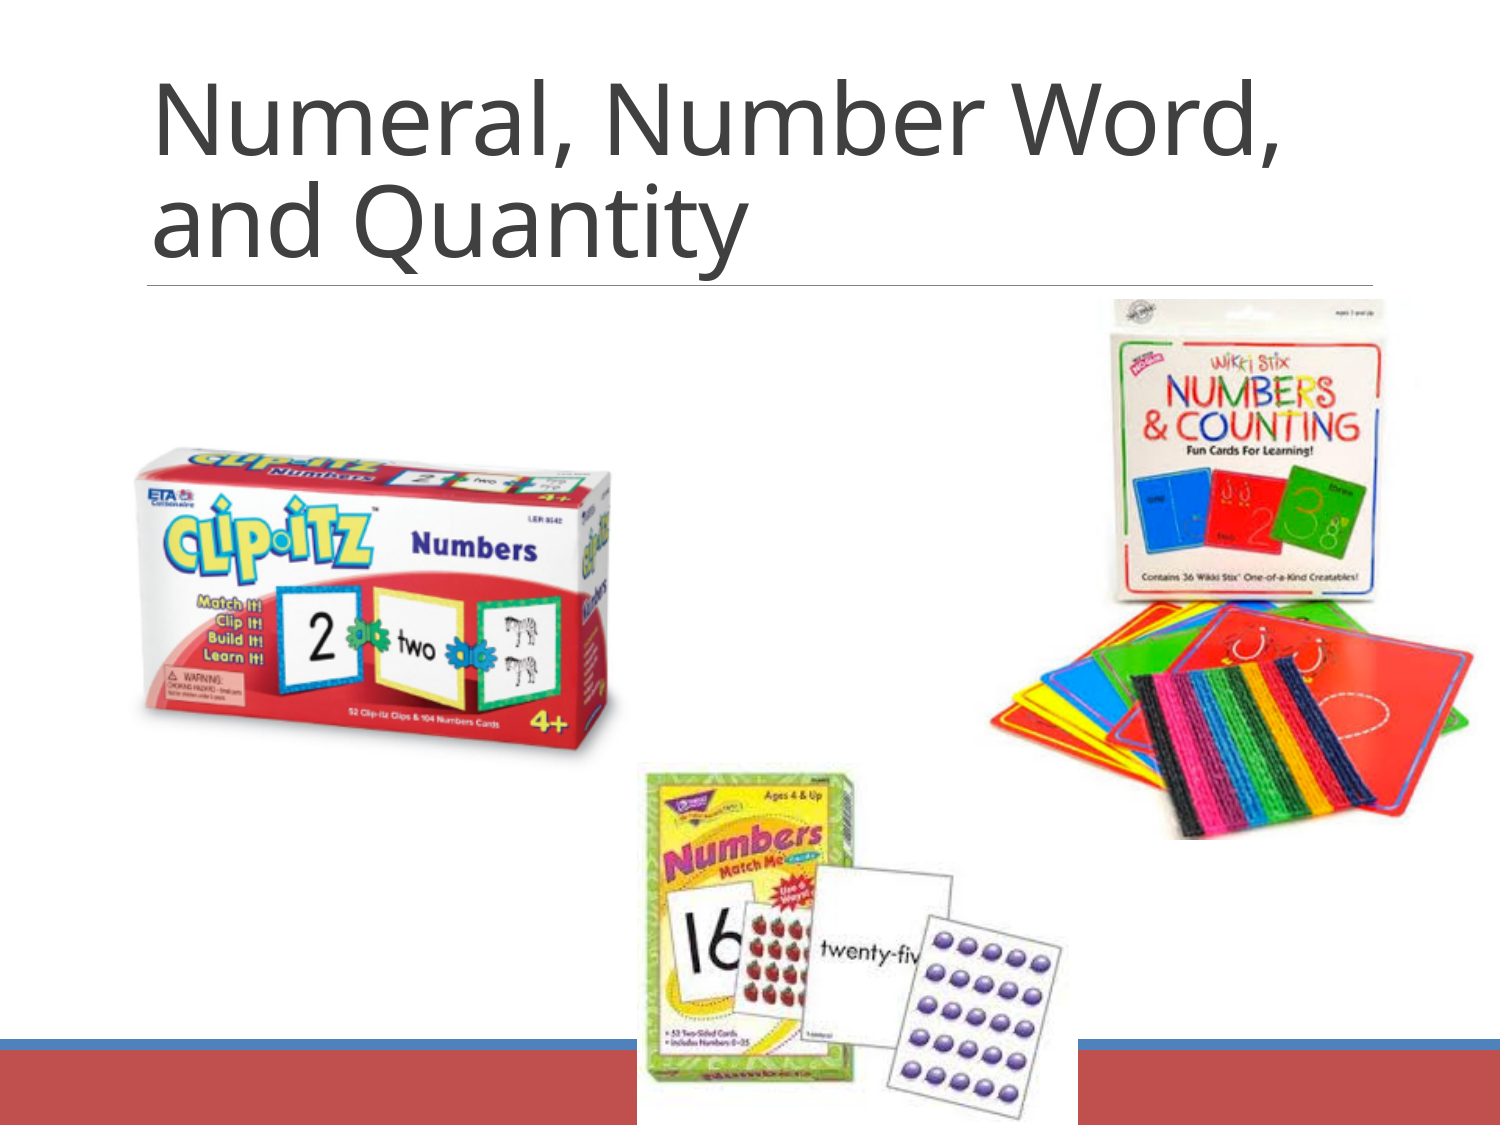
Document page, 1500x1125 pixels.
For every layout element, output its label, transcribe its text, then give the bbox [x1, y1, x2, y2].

picture [124, 299, 1500, 1125]
title Numeral, Number Word, and Quantity [135, 47, 1373, 285]
